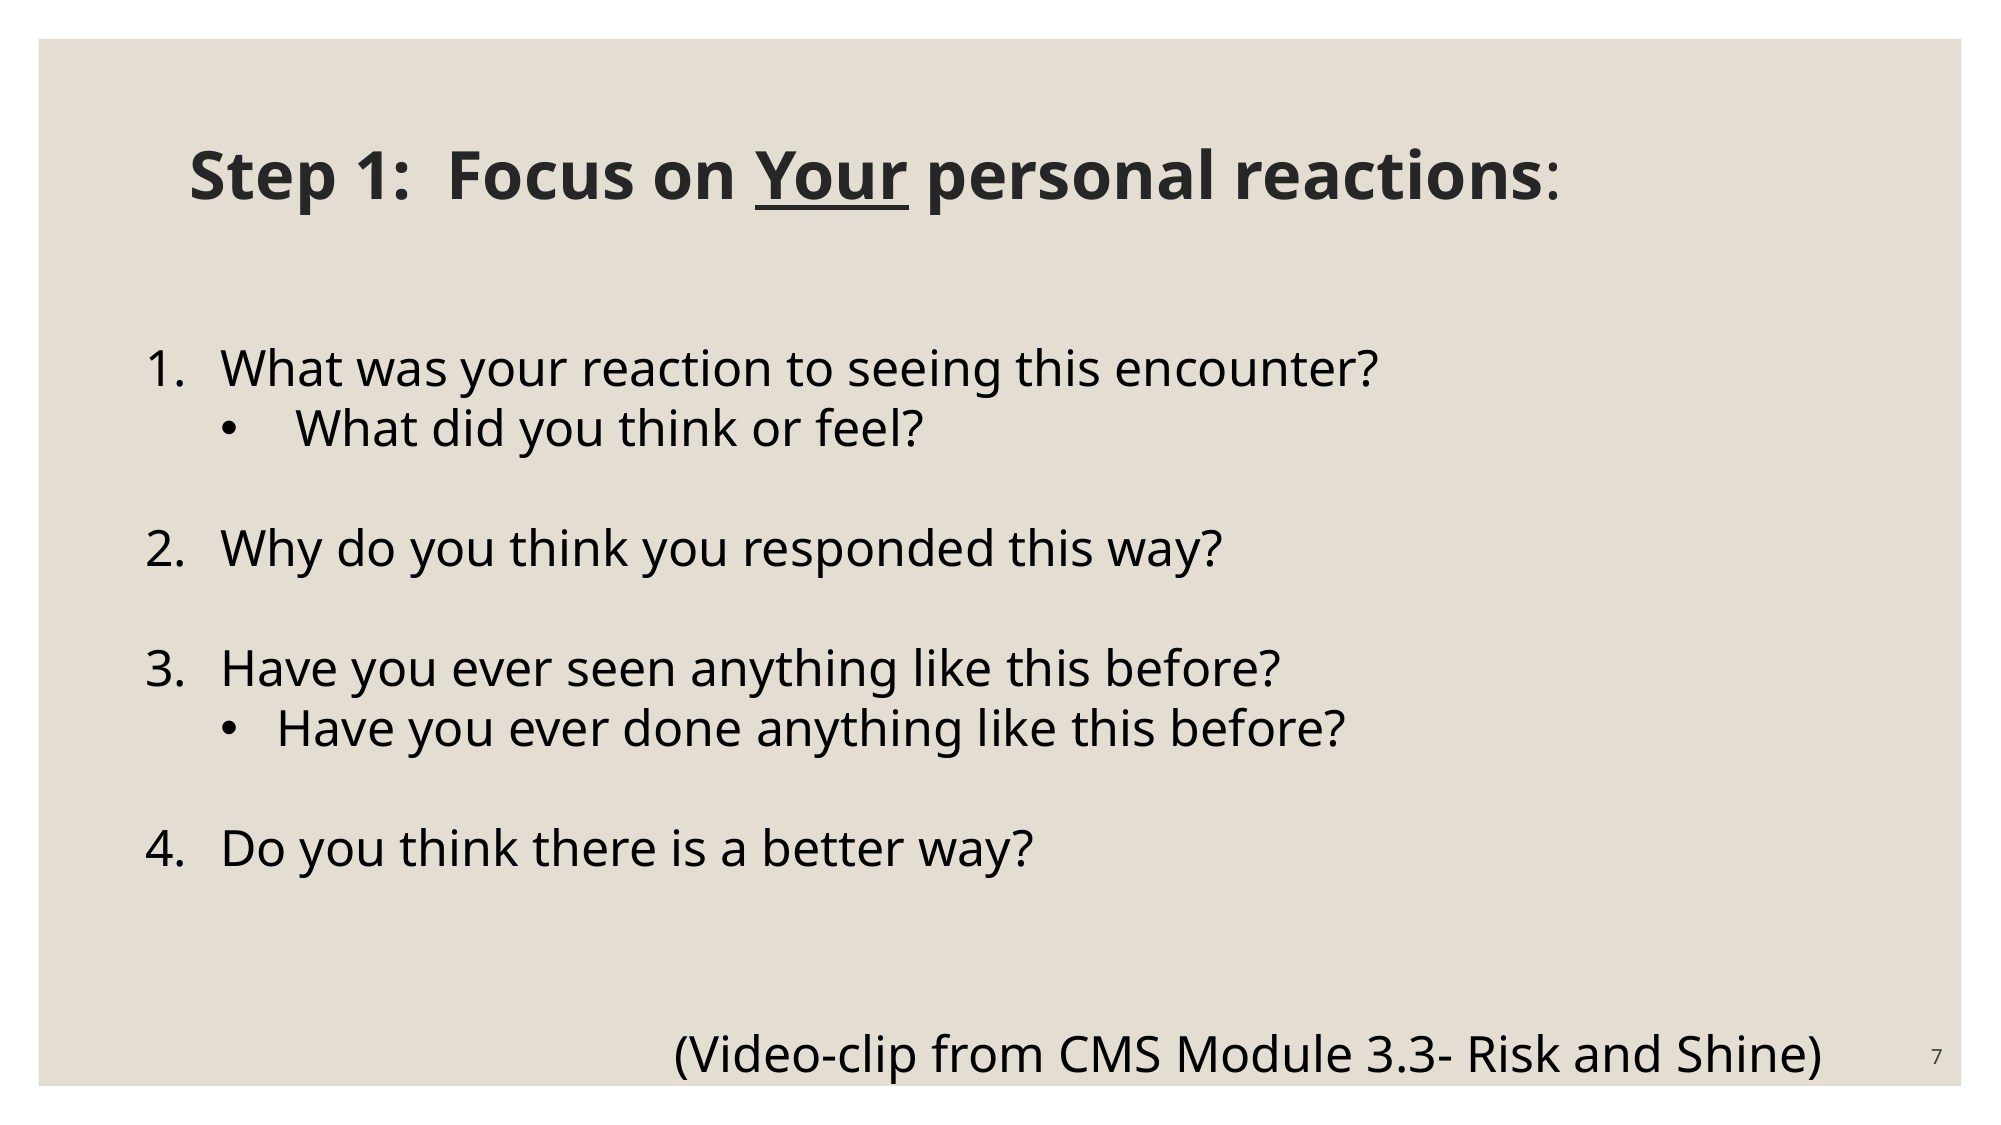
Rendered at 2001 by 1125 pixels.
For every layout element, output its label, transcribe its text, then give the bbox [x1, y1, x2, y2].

slide_number 7 [1838, 1034, 1958, 1080]
text_box (Video-clip from CMS Module 3.3- Risk and Shine) [477, 990, 1838, 1090]
text_box What was your reaction to seeing this encounter? What did you think or feel? Why do you think you responded this way? Have you ever seen anything like this before? Have you ever done anything like this before? Do you think there is a better way? [130, 269, 1958, 990]
title Step 1: Focus on Your personal reactions: [174, 105, 1825, 269]
